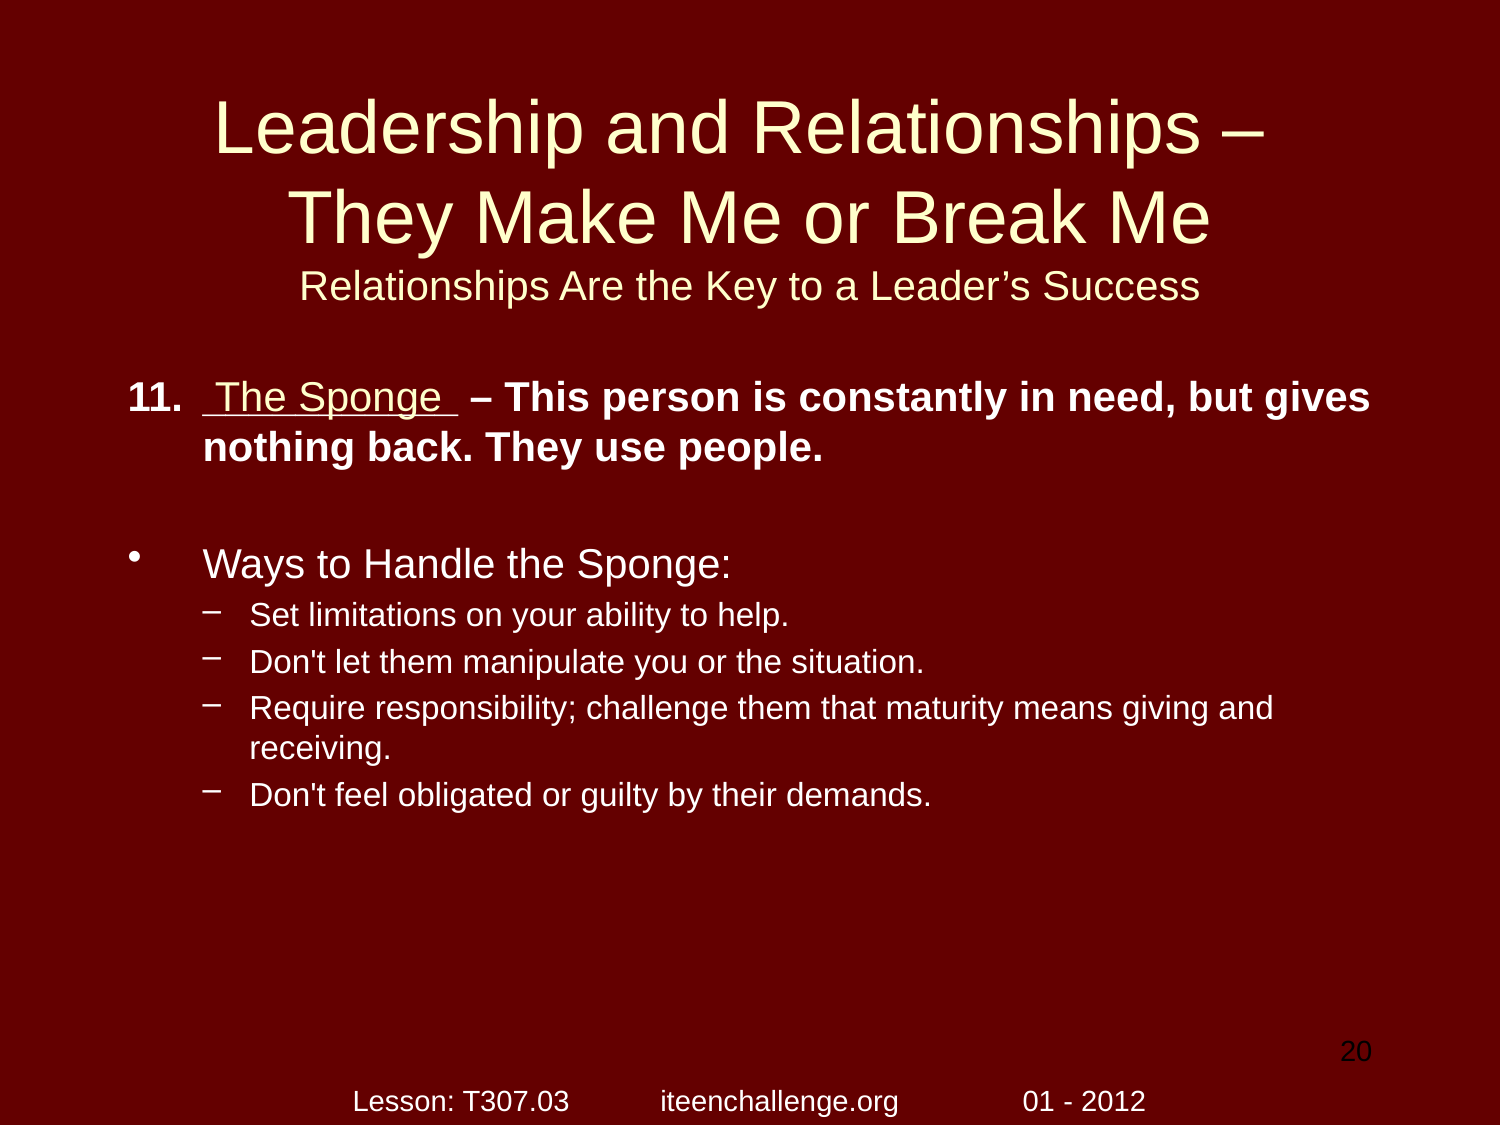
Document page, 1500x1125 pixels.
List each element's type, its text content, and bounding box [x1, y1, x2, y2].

text_box The Sponge [200, 362, 525, 428]
footer Lesson: T307.03 iteenchallenge.org 01 - 2012 [324, 1074, 1176, 1125]
slide_number 20 [1074, 1024, 1388, 1101]
list ___________ – This person is constantly in need, but gives nothing back. They use people. Ways to Handle the Sponge: Set limitations on your ability to help. Don't let them manipulate you or the situation. Require responsibility; challenge them that maturity means giving and receiving. Don't feel obligated or guilty by their demands. [112, 362, 1388, 1000]
title Leadership and Relationships – They Make Me or Break Me Relationships Are the Key to a Leader’s Success [112, 99, 1388, 288]
